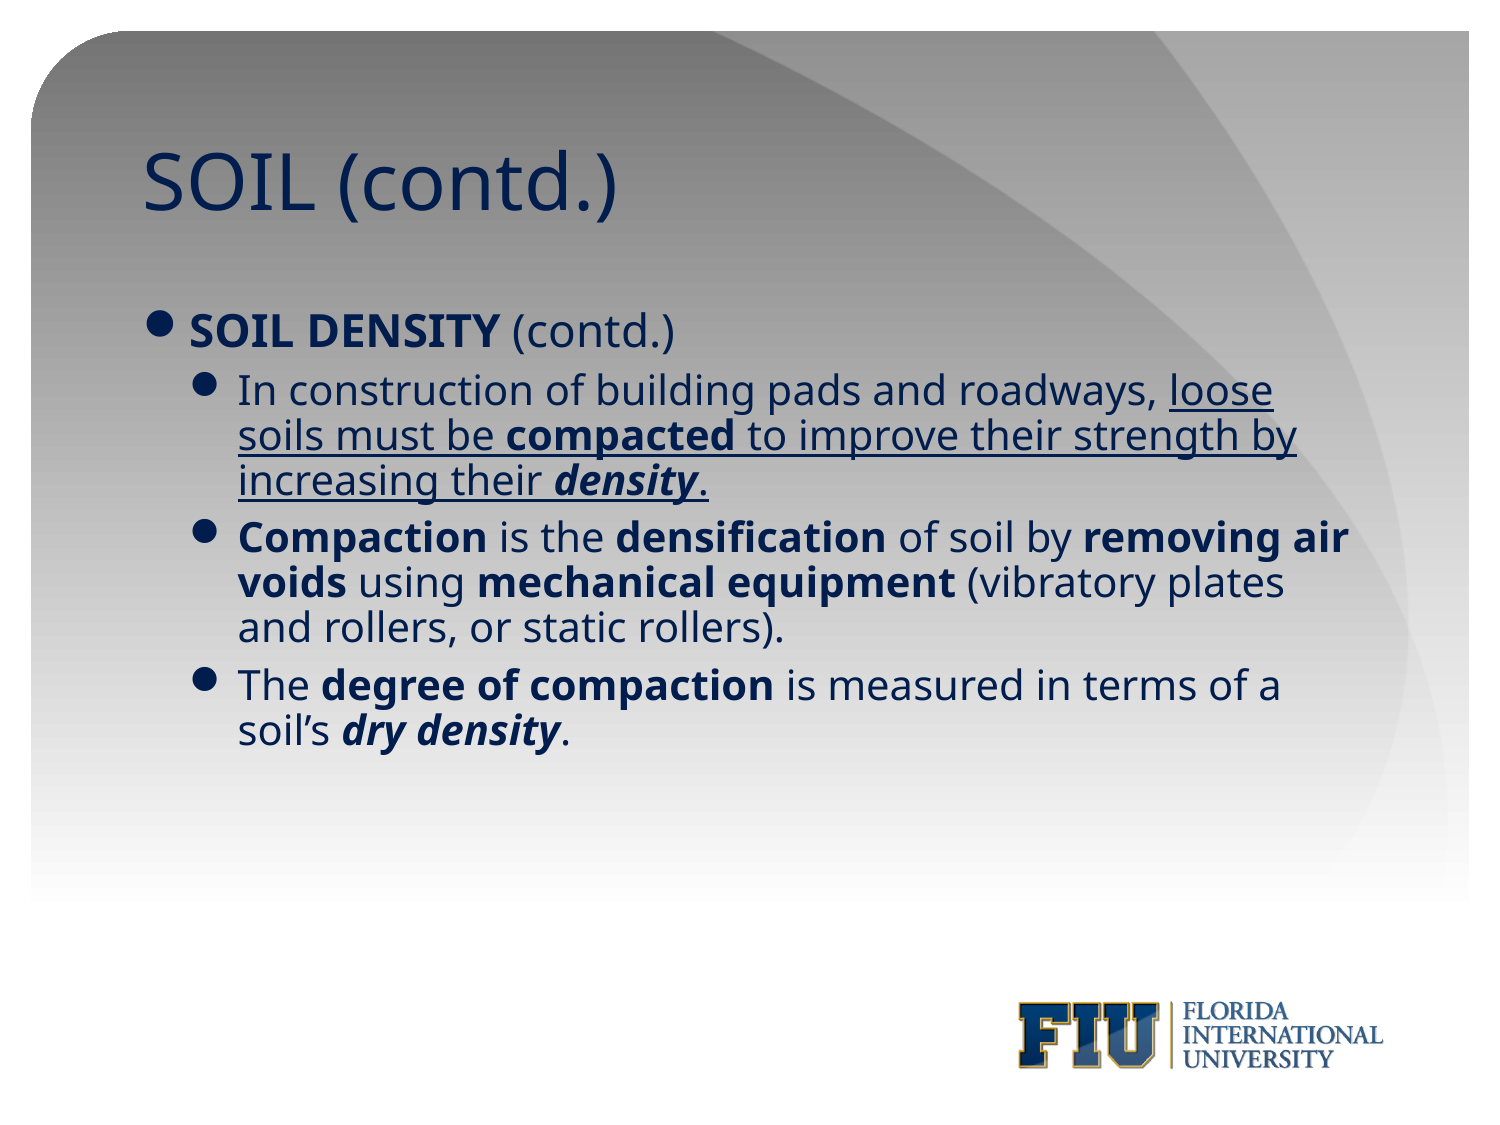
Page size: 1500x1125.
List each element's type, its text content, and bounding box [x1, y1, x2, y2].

list SOIL DENSITY (contd.) In construction of building pads and roadways, loose soils must be compacted to improve their strength by increasing their density. Compaction is the densification of soil by removing air voids using mechanical equipment (vibratory plates and rollers, or static rollers). The degree of compaction is measured in terms of a soil’s dry density. [127, 299, 1373, 991]
title SOIL (contd.) [127, 62, 1373, 235]
picture [24, 30, 1473, 1094]
